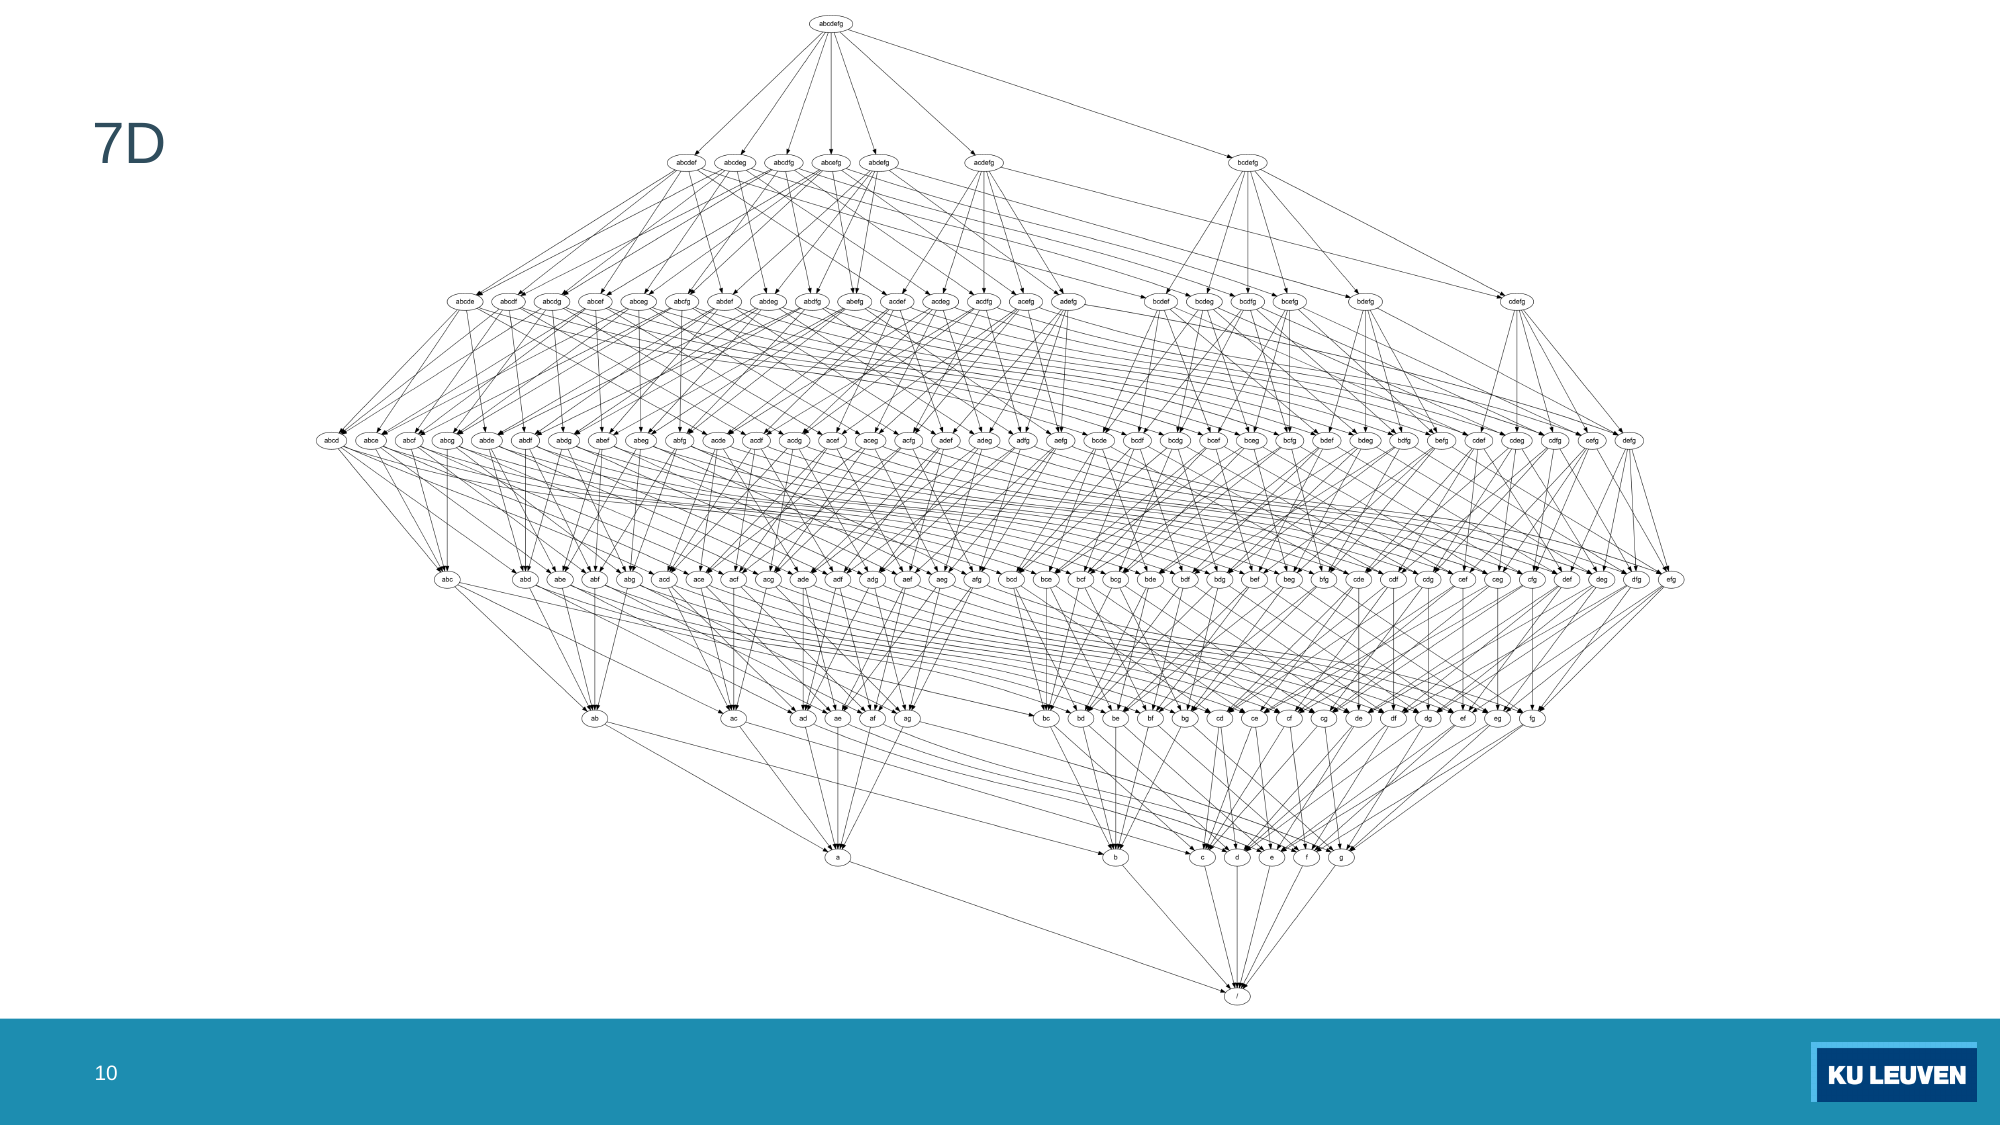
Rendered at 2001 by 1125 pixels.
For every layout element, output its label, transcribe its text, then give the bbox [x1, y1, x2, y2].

slide_number 10 [94, 1018, 201, 1125]
picture [1811, 1042, 1977, 1102]
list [314, 13, 1686, 1007]
text_box 7D [77, 97, 182, 183]
